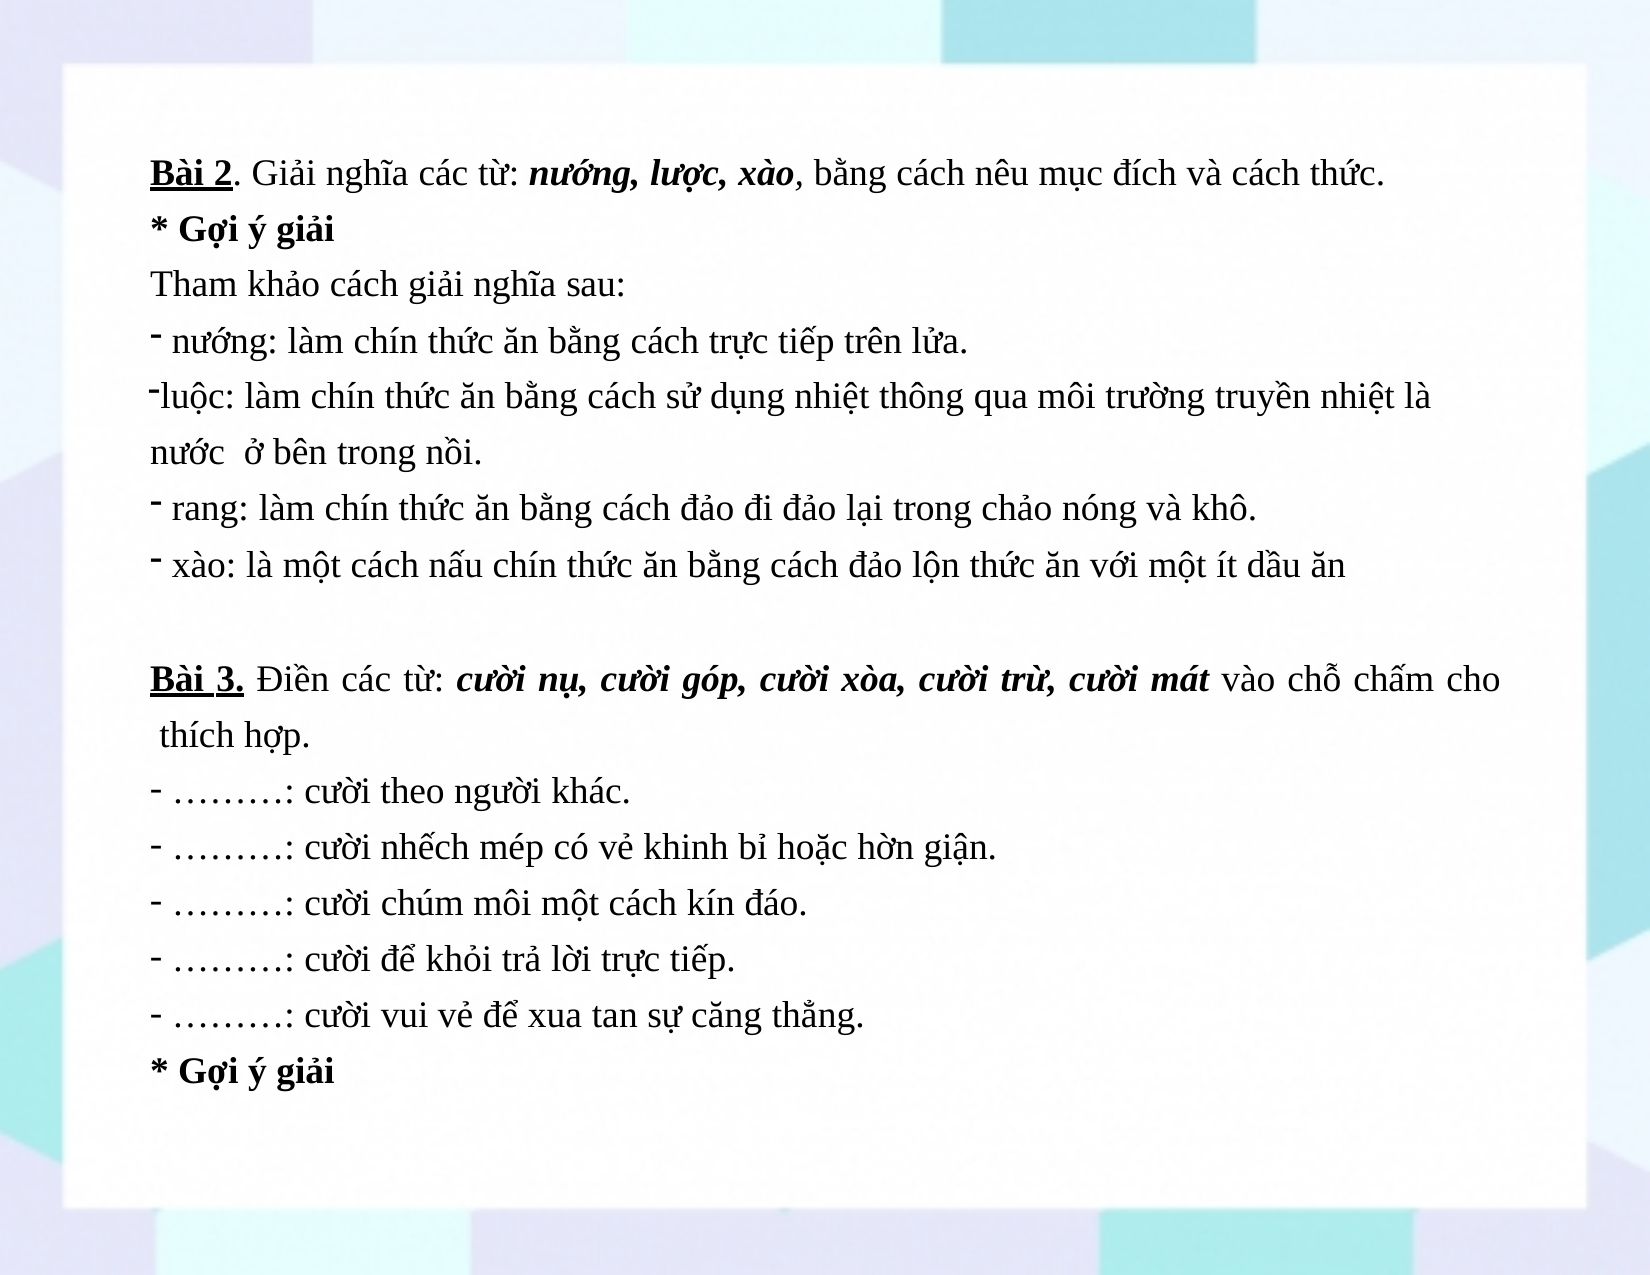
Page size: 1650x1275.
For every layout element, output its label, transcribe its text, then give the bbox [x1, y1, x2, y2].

picture [0, 0, 1650, 1275]
text_box Bài 2. Giải nghĩa các từ: nướng, lược, xào, bằng cách nêu mục đích và cách thức. * Gợi ý giải Tham khảo cách giải nghĩa sau: nướng: làm chín thức ăn bằng cách trực tiếp trên lửa. luộc: làm chín thức ăn bằng cách sử dụng nhiệt thông qua môi trường truyền nhiệt là nước ở bên trong nồi. rang: làm chín thức ăn bằng cách đảo đi đảo lại trong chảo nóng và khô. xào: là một cách nấu chín thức ăn bằng cách đảo lộn thức ăn với một ít dầu ăn Bài 3. Điền các từ: cười nụ, cười góp, cười xòa, cười trừ, cười mát vào chỗ chấm cho thích hợp. ………: cười theo người khác. ………: cười nhếch mép có vẻ khinh bỉ hoặc hờn giận. ………: cười chúm môi một cách kín đáo. ………: cười để khỏi trả lời trực tiếp. ………: cười vui vẻ để xua tan sự căng thẳng. * Gợi ý giải [147, 134, 1503, 1092]
